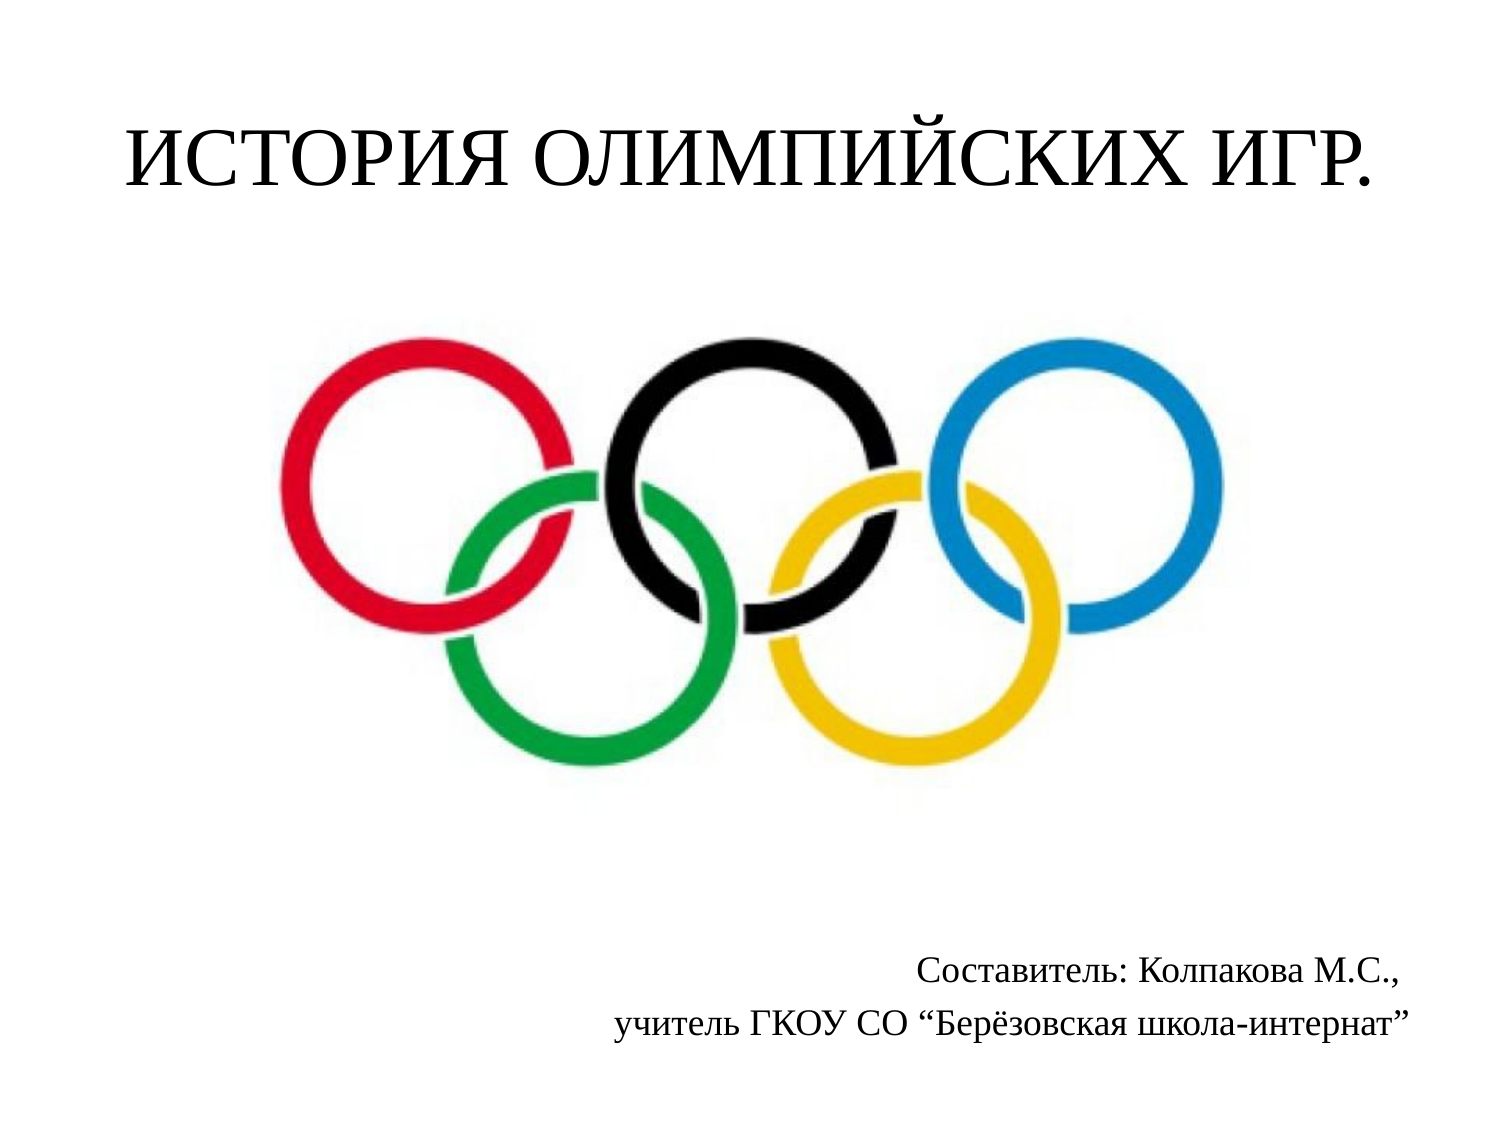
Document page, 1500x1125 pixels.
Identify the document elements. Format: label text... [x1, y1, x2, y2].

list Составитель: Колпакова М.С., учитель ГКОУ СО “Берёзовская школа-интернат” [75, 937, 1425, 1079]
title ИСТОРИЯ ОЛИМПИЙСКИХ ИГР. [75, 23, 1425, 282]
picture [249, 187, 1251, 938]
